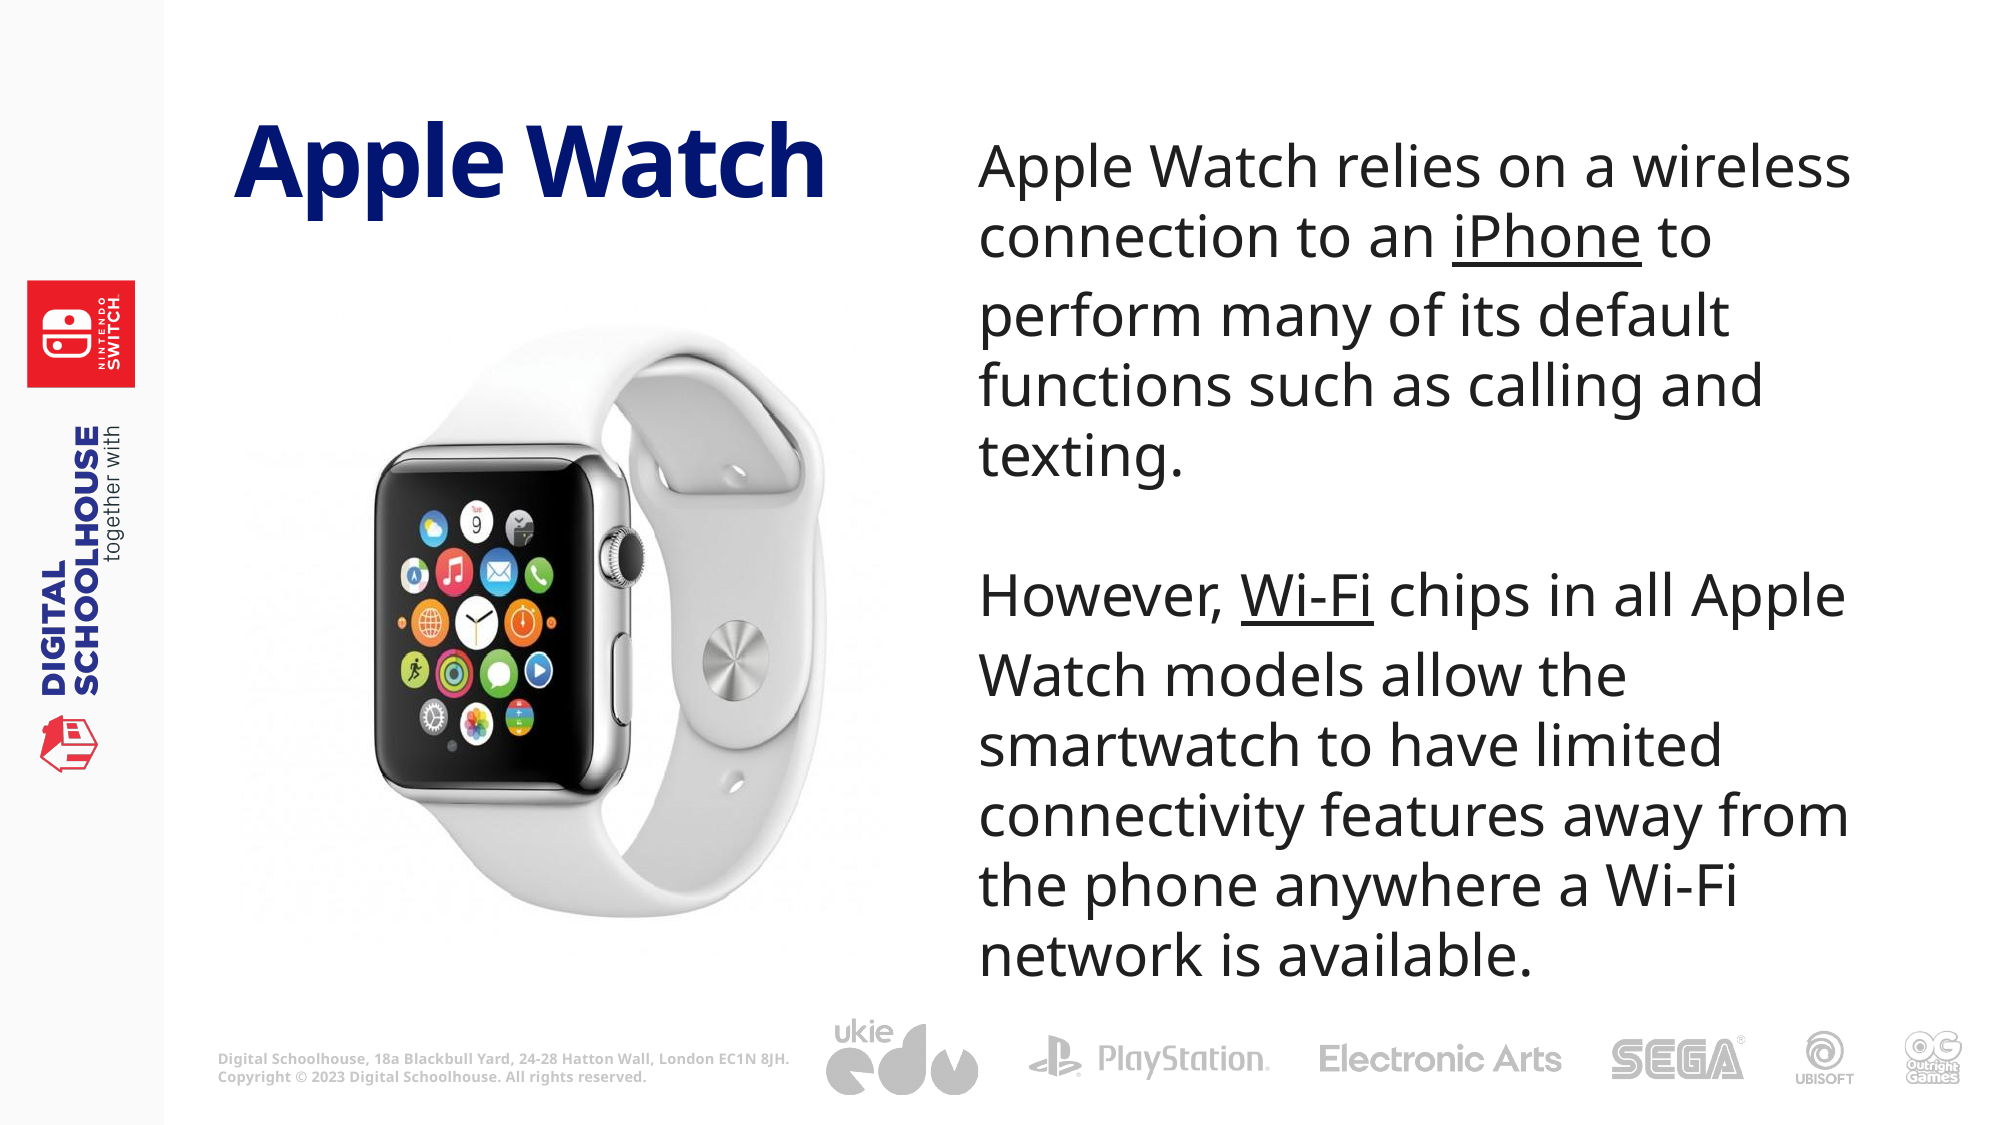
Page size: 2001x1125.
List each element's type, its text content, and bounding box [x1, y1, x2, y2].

picture [241, 296, 890, 955]
title Apple Watch [214, 9, 1189, 237]
picture [28, 281, 135, 772]
text_box Apple Watch relies on a wireless connection to an iPhone to perform many of its default functions such as calling and texting. However, Wi-Fi chips in all Apple Watch models allow the smartwatch to have limited connectivity features away from the phone anywhere a Wi-Fi network is available. [958, 109, 1895, 790]
